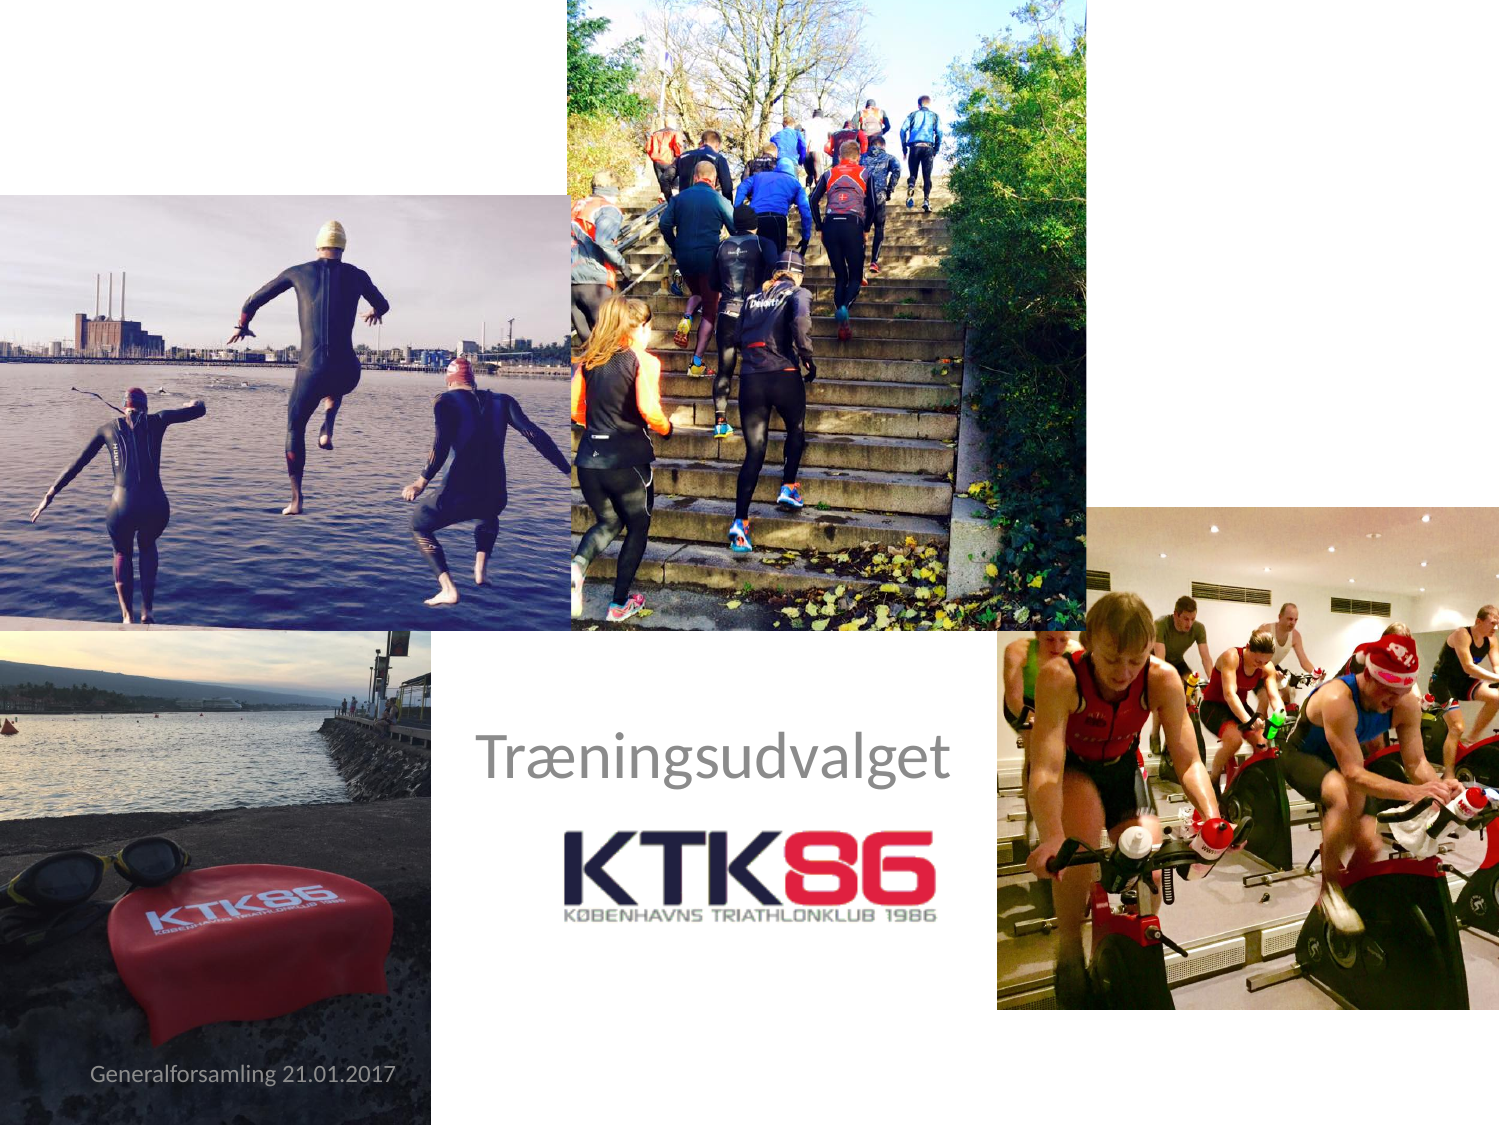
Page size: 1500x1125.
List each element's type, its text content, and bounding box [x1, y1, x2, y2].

picture [0, 0, 1500, 1125]
subtitle Træningsudvalget [435, 704, 991, 925]
picture [548, 798, 947, 956]
